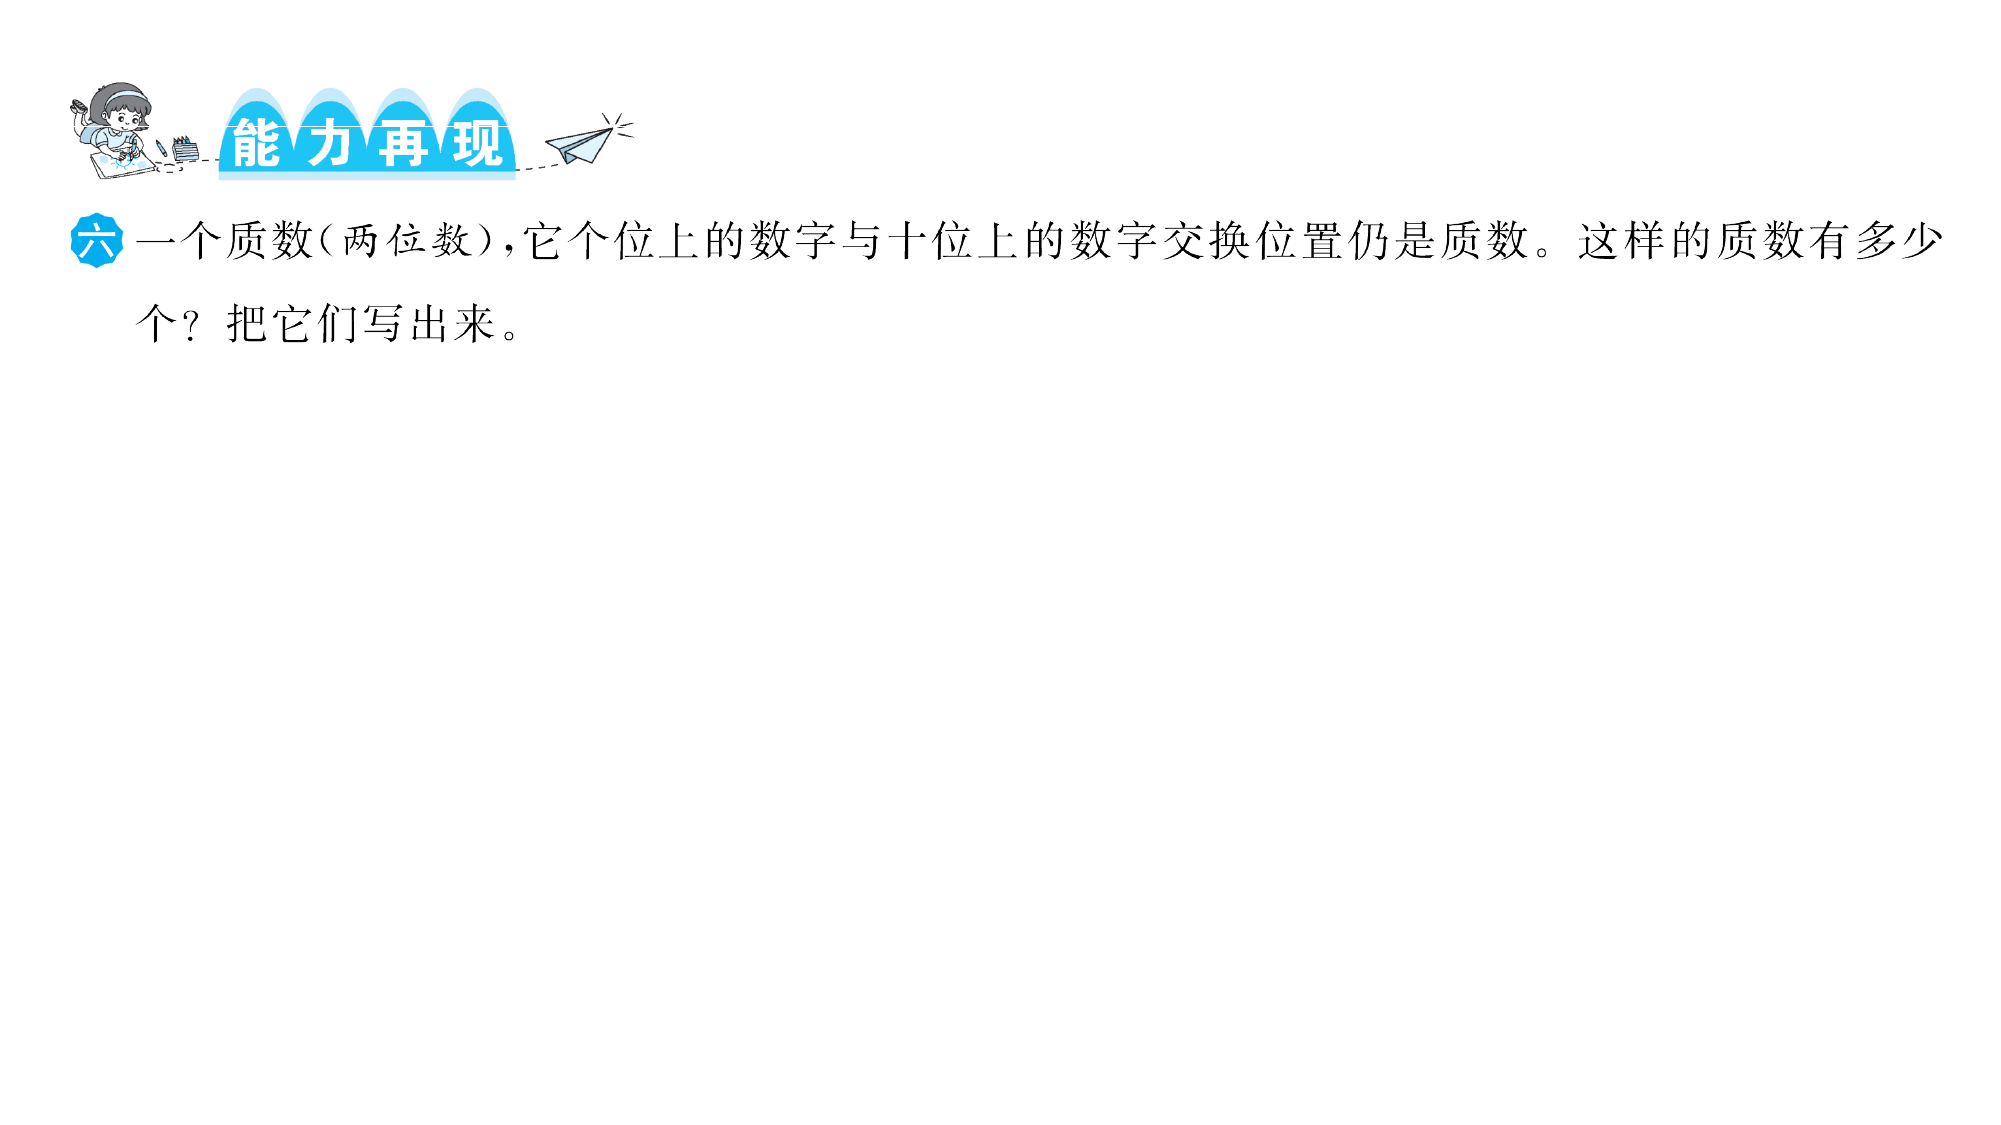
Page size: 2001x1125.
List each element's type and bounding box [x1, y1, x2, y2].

picture [66, 78, 1957, 456]
